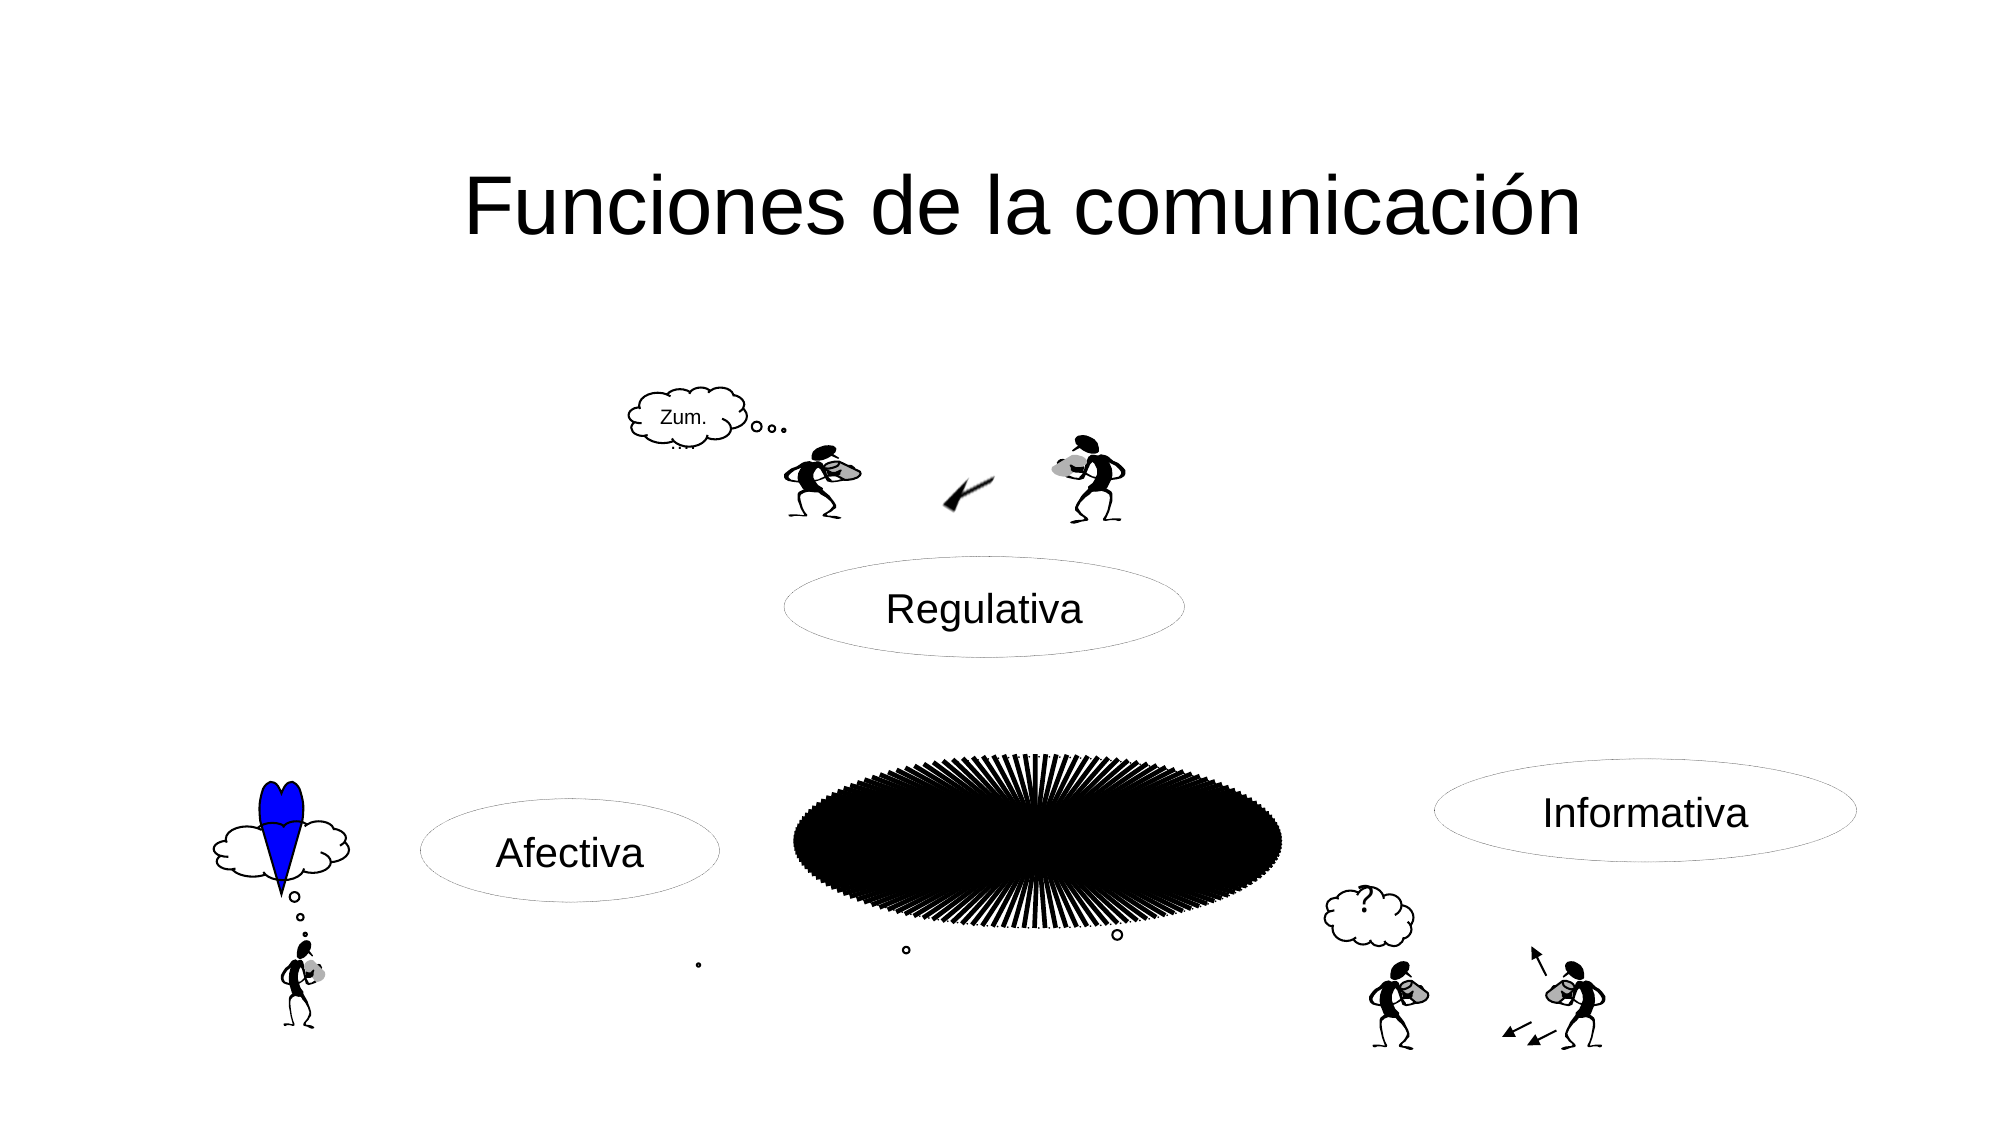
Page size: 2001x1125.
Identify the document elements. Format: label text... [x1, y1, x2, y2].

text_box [1051, 434, 1126, 524]
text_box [1368, 960, 1429, 1051]
text_box Zum..… [751, 421, 762, 432]
text_box Afectiva [420, 798, 720, 903]
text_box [783, 444, 861, 520]
text_box Regulativa [784, 556, 1185, 658]
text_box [783, 727, 1287, 956]
picture [911, 455, 995, 555]
text_box [213, 821, 350, 881]
text_box ¿ [1324, 887, 1414, 947]
title Funciones de la comunicación [305, 90, 1718, 312]
text_box [289, 892, 300, 902]
text_box [1531, 946, 1543, 966]
text_box [277, 880, 286, 895]
text_box [297, 913, 304, 921]
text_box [1546, 960, 1606, 1051]
text_box [1502, 1022, 1532, 1037]
text_box [259, 781, 304, 825]
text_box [280, 940, 326, 1030]
text_box Informativa [1434, 758, 1857, 862]
text_box [1527, 1034, 1541, 1046]
text_box Zum..… [628, 387, 747, 447]
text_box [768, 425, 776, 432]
